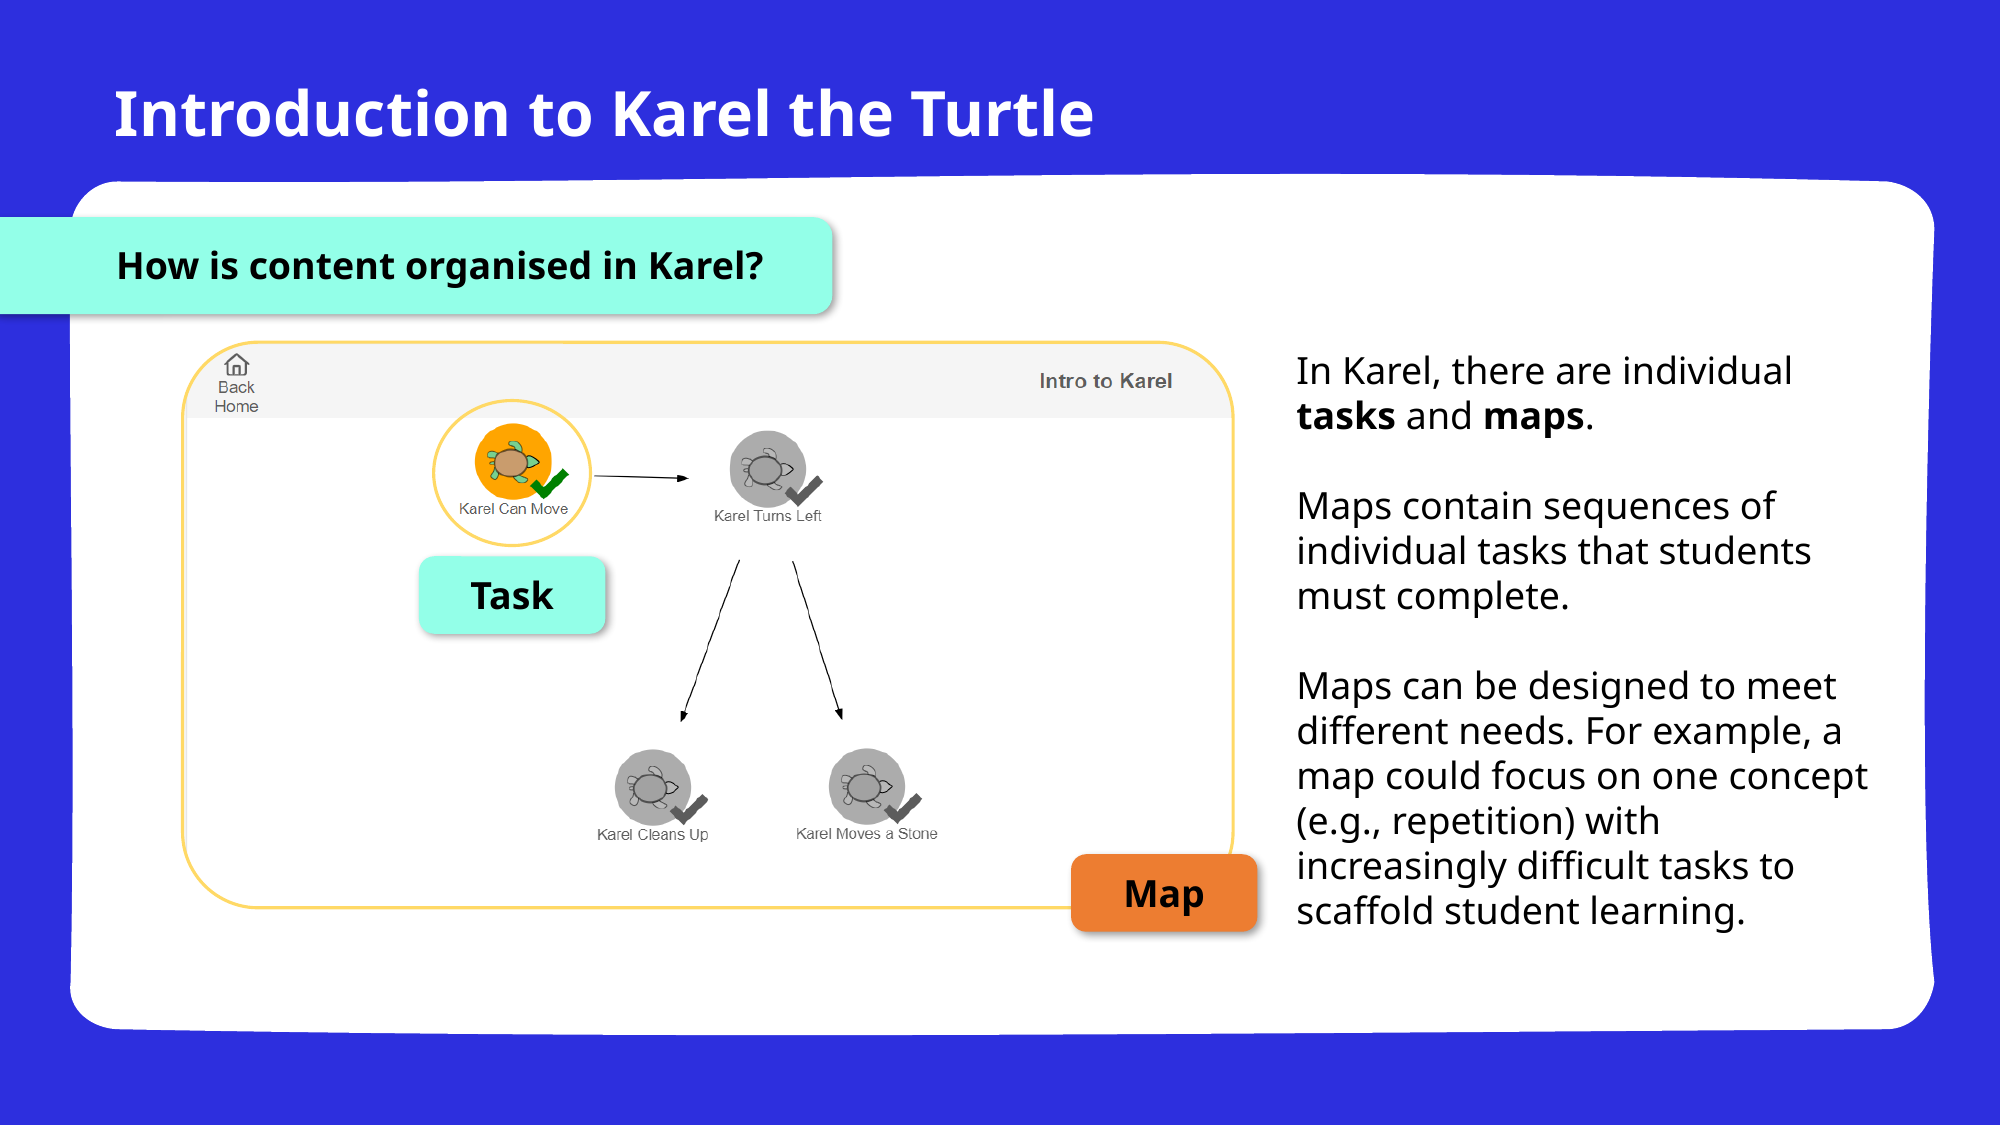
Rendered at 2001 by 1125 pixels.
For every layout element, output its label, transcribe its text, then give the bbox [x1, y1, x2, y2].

text_box In Karel, there are individual tasks and maps. Maps contain sequences of individual tasks that students must complete. Maps can be designed to meet different needs. For example, a map could focus on one concept (e.g., repetition) with increasingly difficult tasks to scaffold student learning. [1281, 339, 1894, 939]
text_box Map [1069, 853, 1259, 933]
picture [182, 342, 1234, 908]
text_box Introduction to Karel the Turtle [99, 66, 1438, 157]
text_box [63, 173, 1942, 1036]
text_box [0, 217, 1438, 399]
